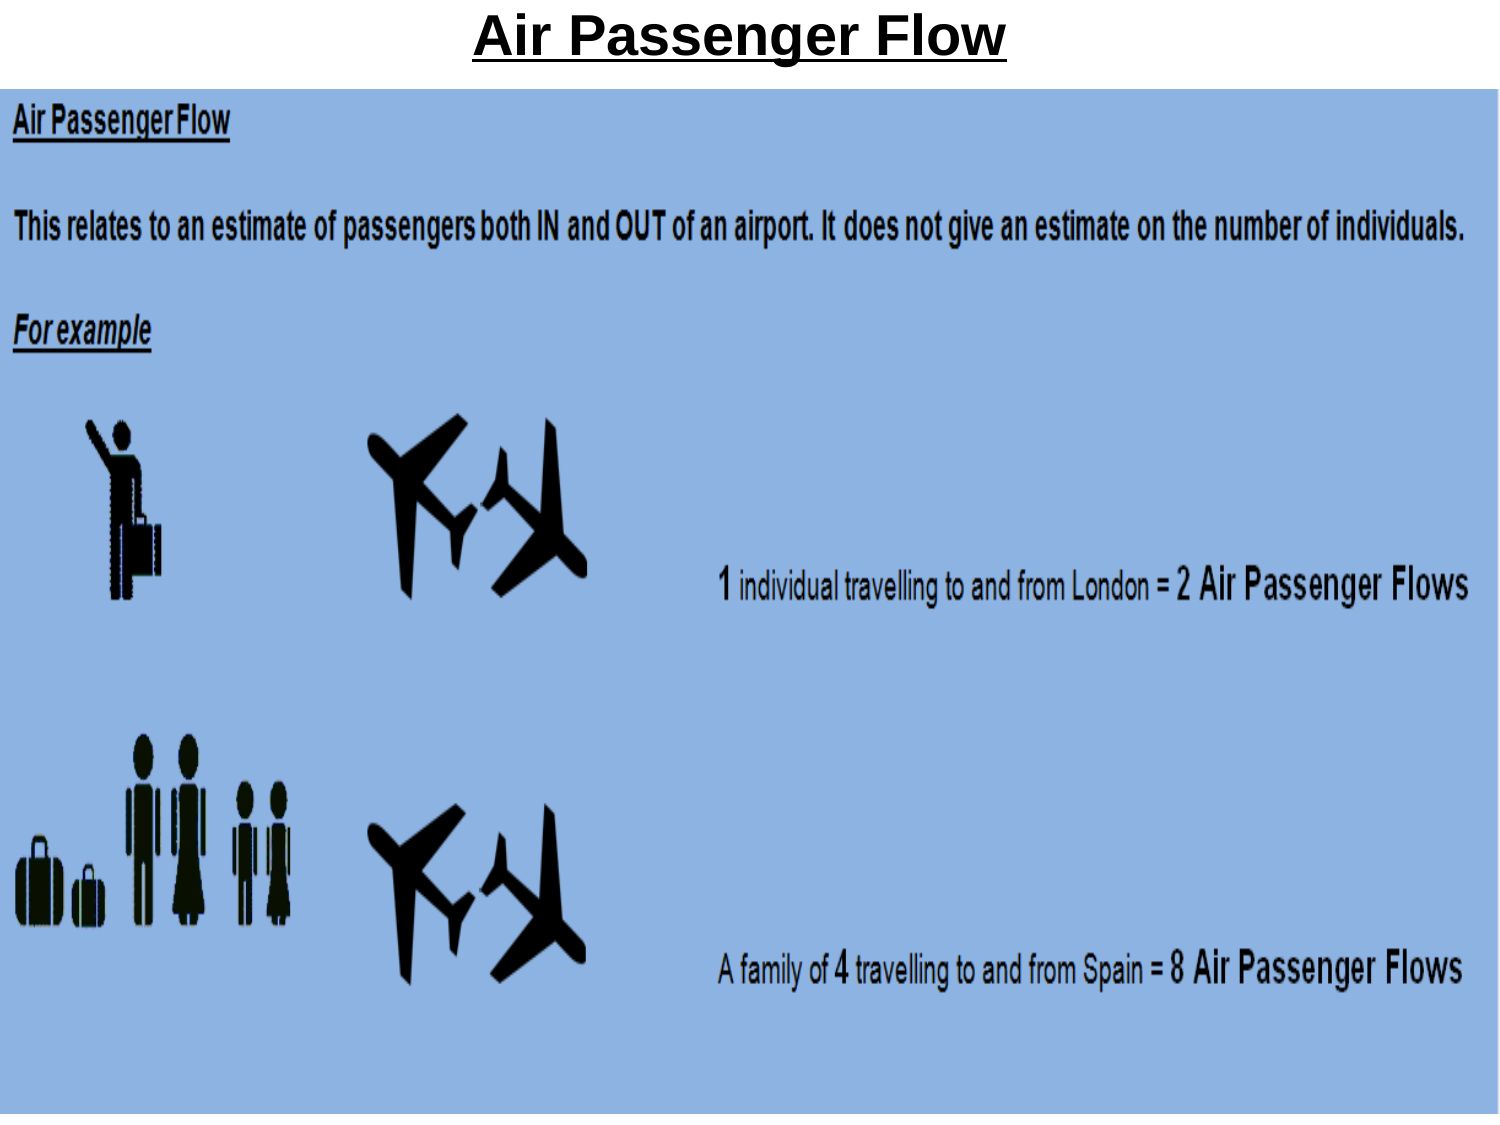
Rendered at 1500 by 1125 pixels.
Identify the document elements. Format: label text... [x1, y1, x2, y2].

picture [0, 89, 1500, 1114]
title Air Passenger Flow [64, 0, 1415, 76]
